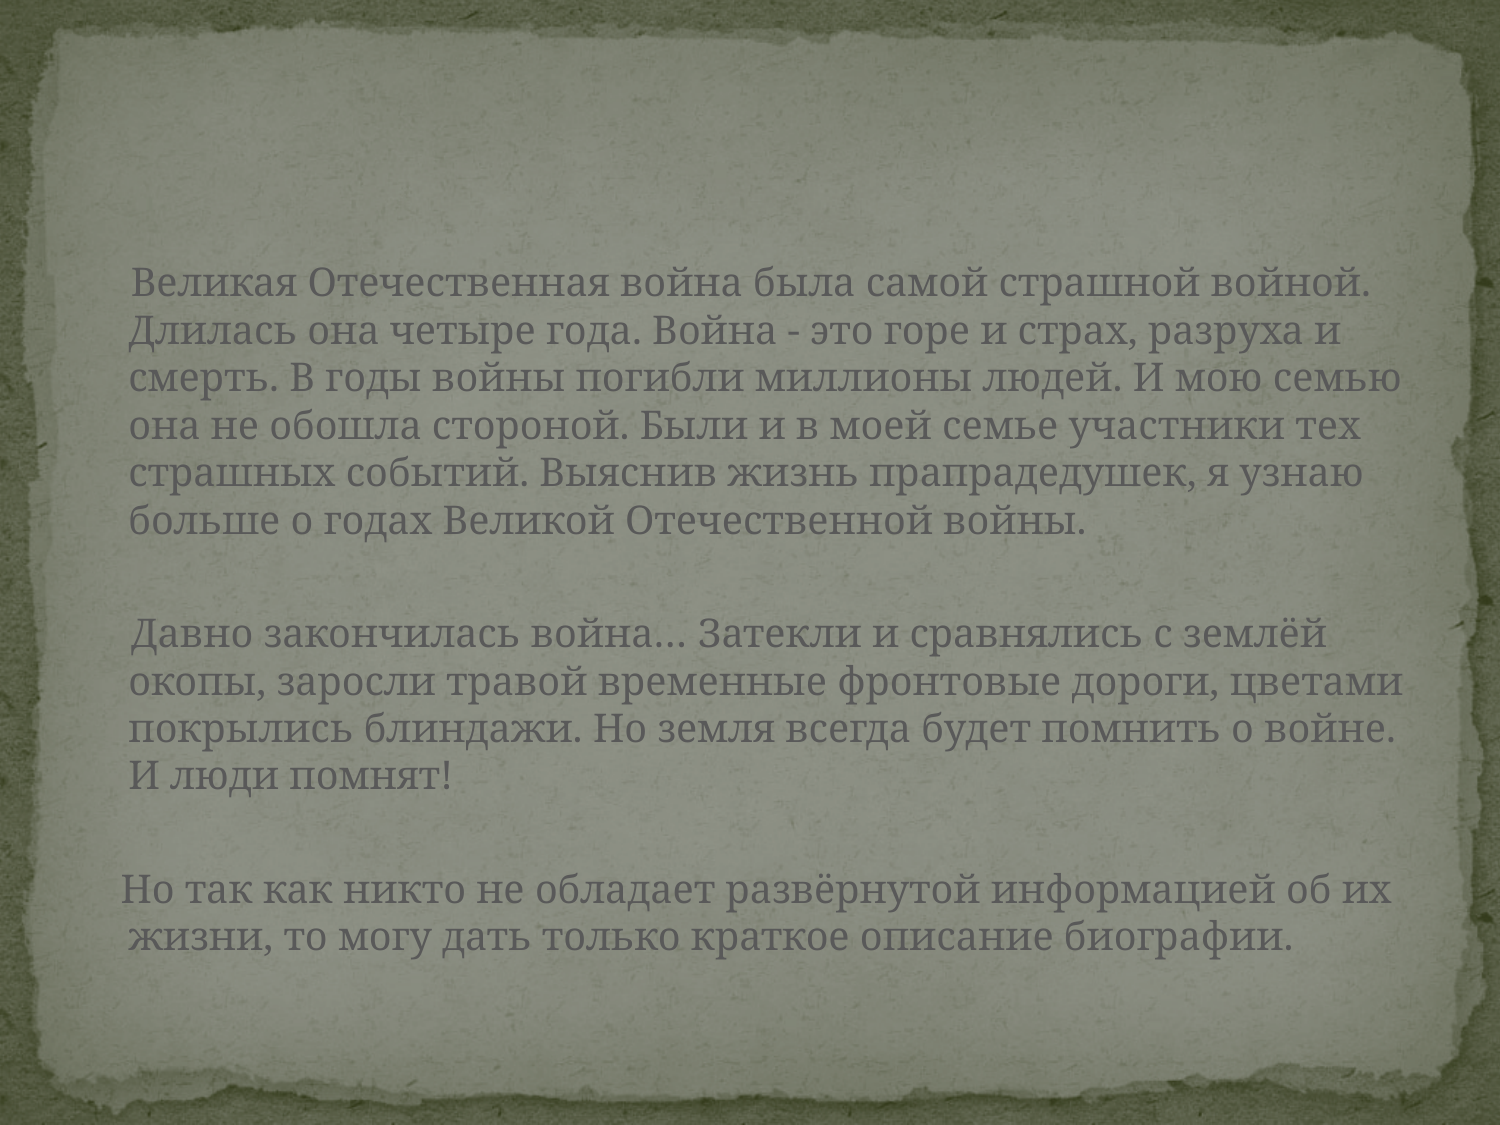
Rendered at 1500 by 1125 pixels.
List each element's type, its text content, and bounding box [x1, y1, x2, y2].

list Великая Отечественная война была самой страшной войной. Длилась она четыре года. Война - это горе и страх, разруха и смерть. В годы войны погибли миллионы людей. И мою семью она не обошла стороной. Были и в моей семье участники тех страшных событий. Выяснив жизнь прапрадедушек, я узнаю больше о годах Великой Отечественной войны. Давно закончилась война… Затекли и сравнялись с землёй окопы, заросли травой временные фронтовые дороги, цветами покрылись блиндажи. Но земля всегда будет помнить о войне. И люди помнят! Но так как никто не обладает развёрнутой информацией об их жизни, то могу дать только краткое описание биографии. [75, 249, 1425, 1000]
